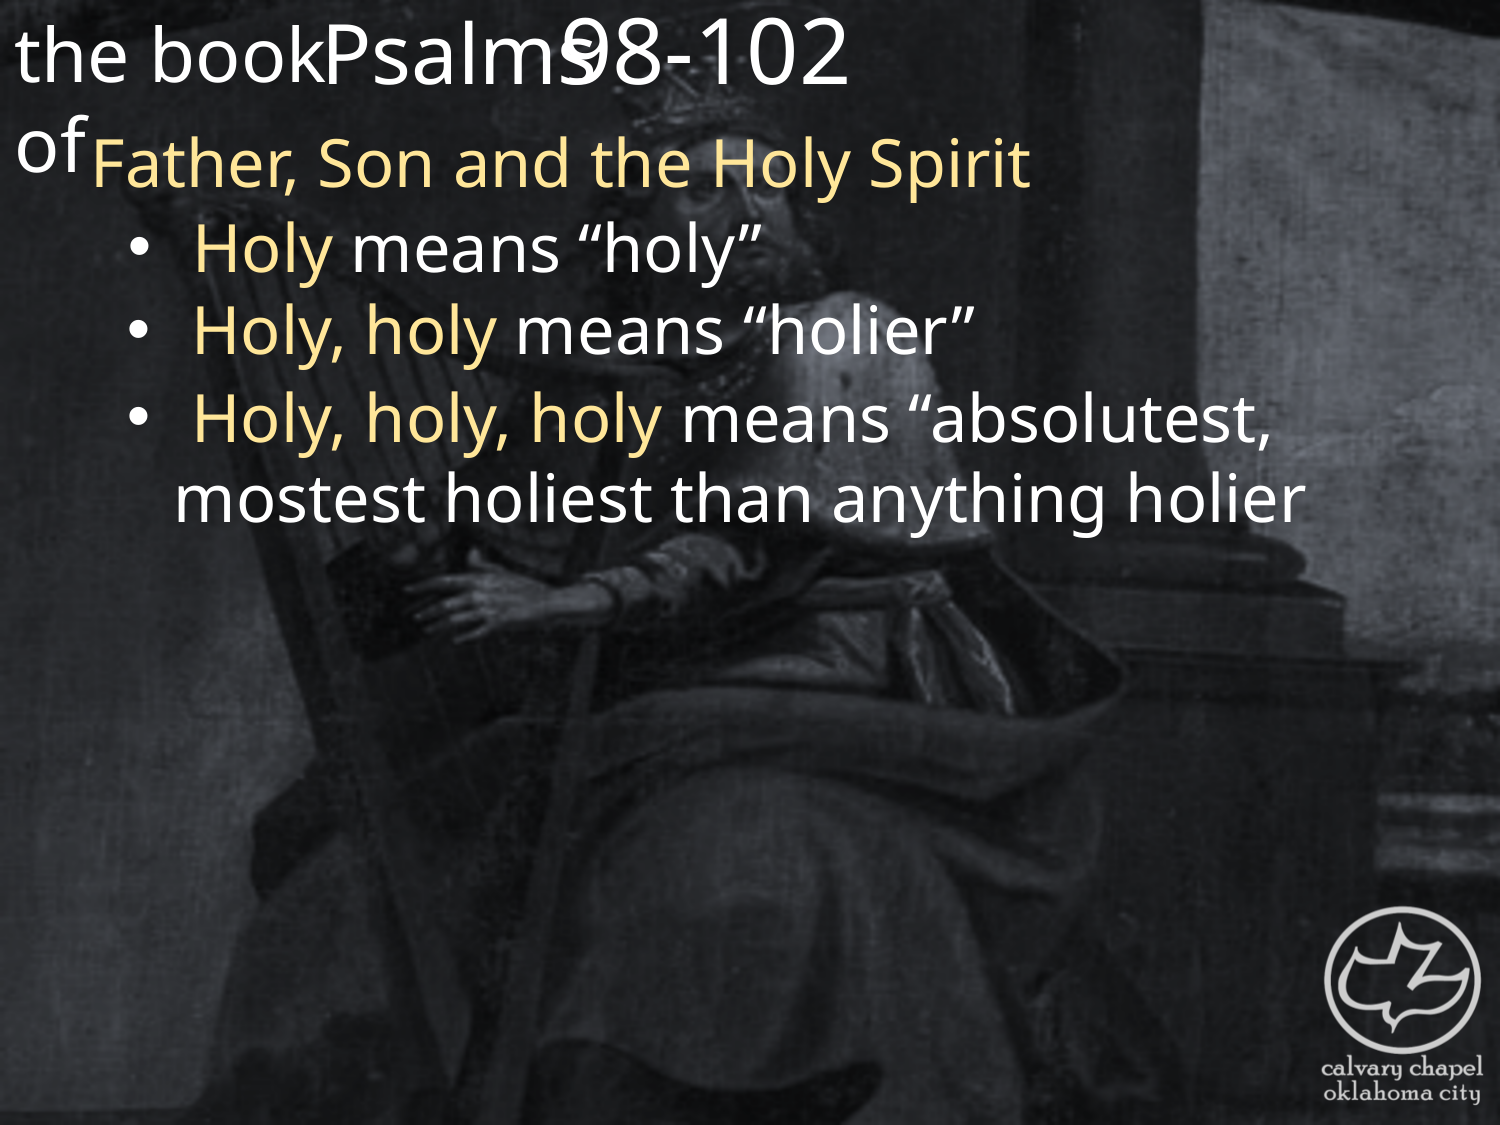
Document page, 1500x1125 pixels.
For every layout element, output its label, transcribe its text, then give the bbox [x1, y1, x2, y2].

text_box 98-102 [545, 0, 964, 111]
text_box the book of [0, 0, 419, 195]
text_box Holy, holy means “holier” [112, 280, 1426, 368]
text_box Father, Son and the Holy Spirit [75, 113, 1426, 209]
picture [0, 0, 1500, 1125]
text_box Holy, holy, holy means “absolutest, mostest holiest than anything holier [112, 368, 1426, 543]
text_box Psalms [419, 0, 545, 109]
text_box Holy means “holy” [113, 198, 1427, 294]
